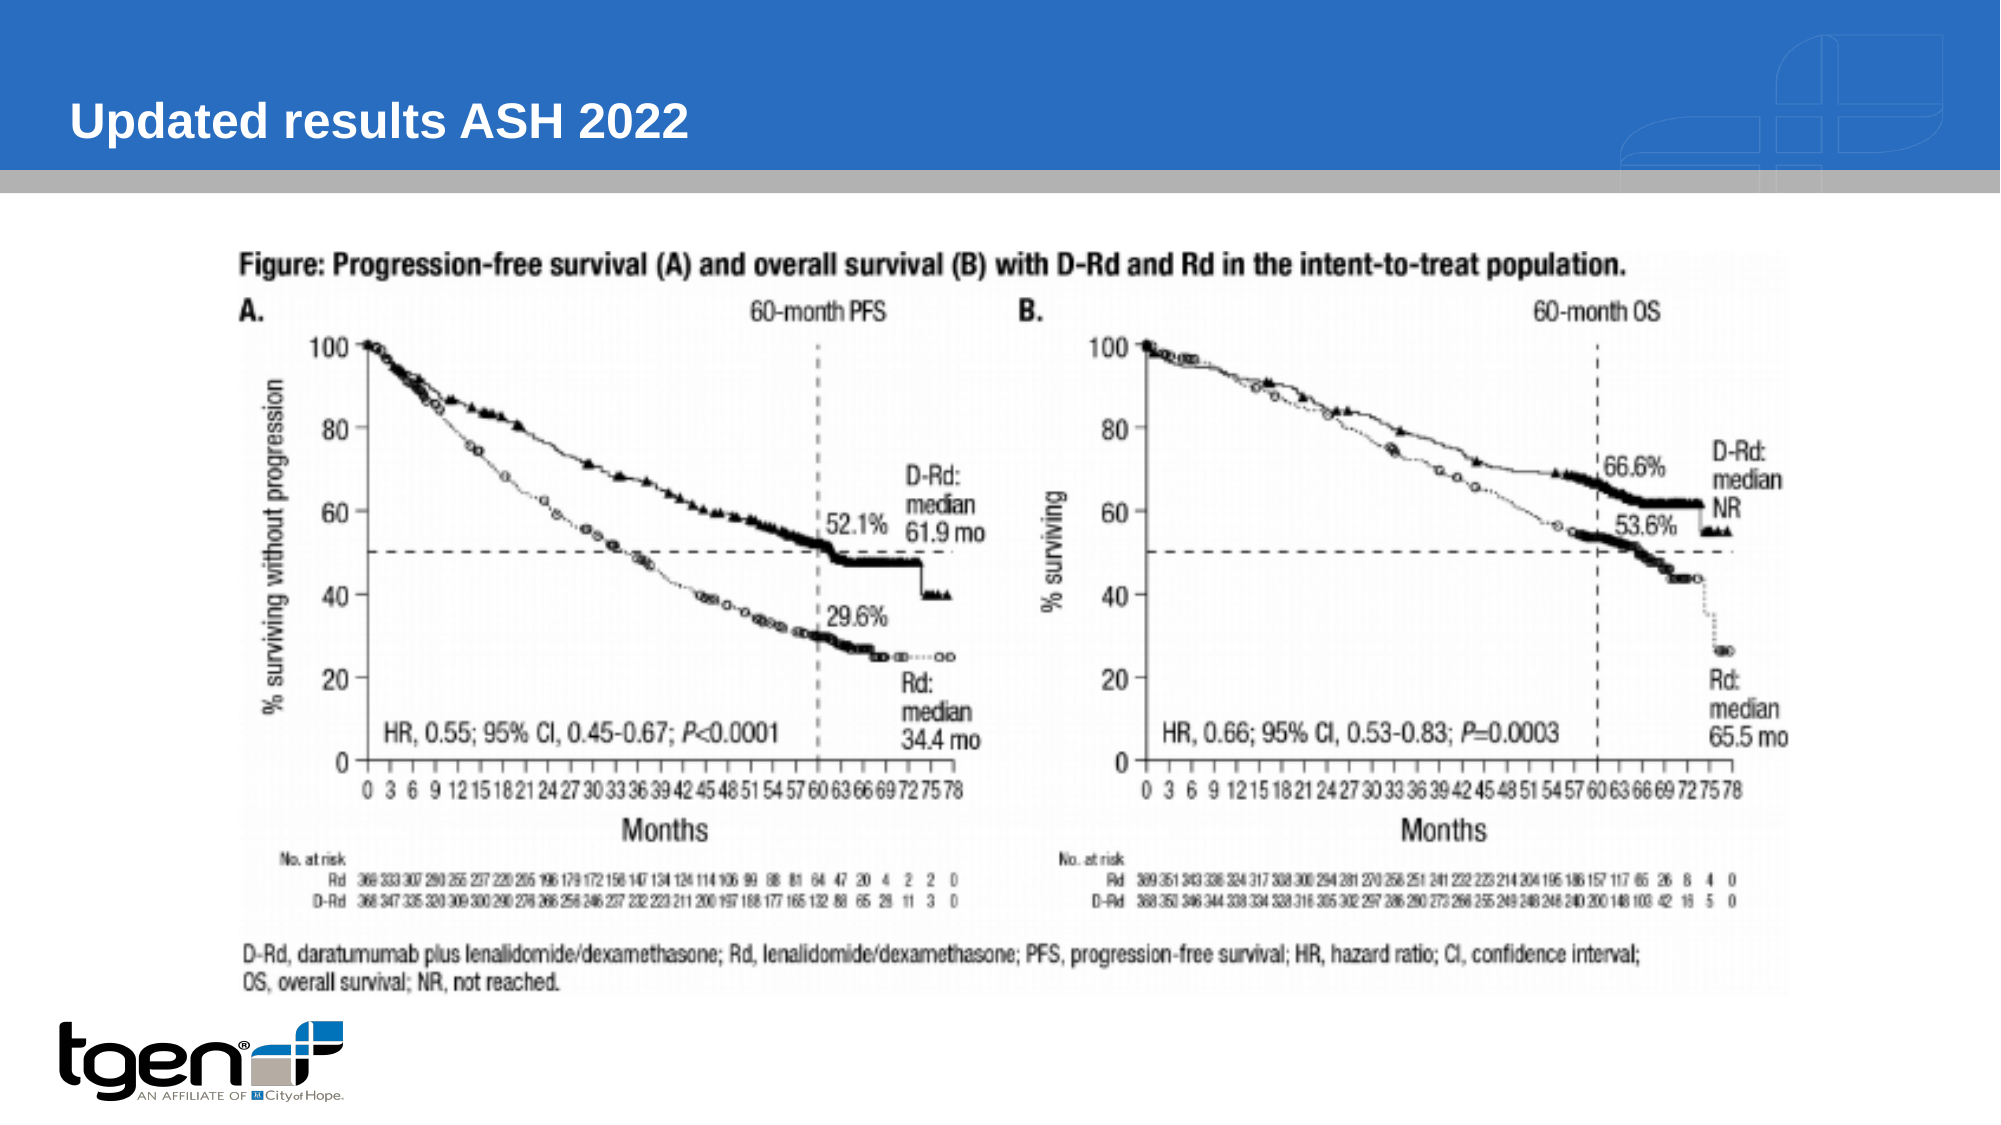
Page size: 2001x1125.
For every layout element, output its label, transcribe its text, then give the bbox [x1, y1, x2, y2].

picture [1616, 30, 1956, 207]
title Updated results ASH 2022 [54, 69, 1922, 168]
picture [149, 251, 1851, 1009]
picture [59, 1021, 344, 1102]
